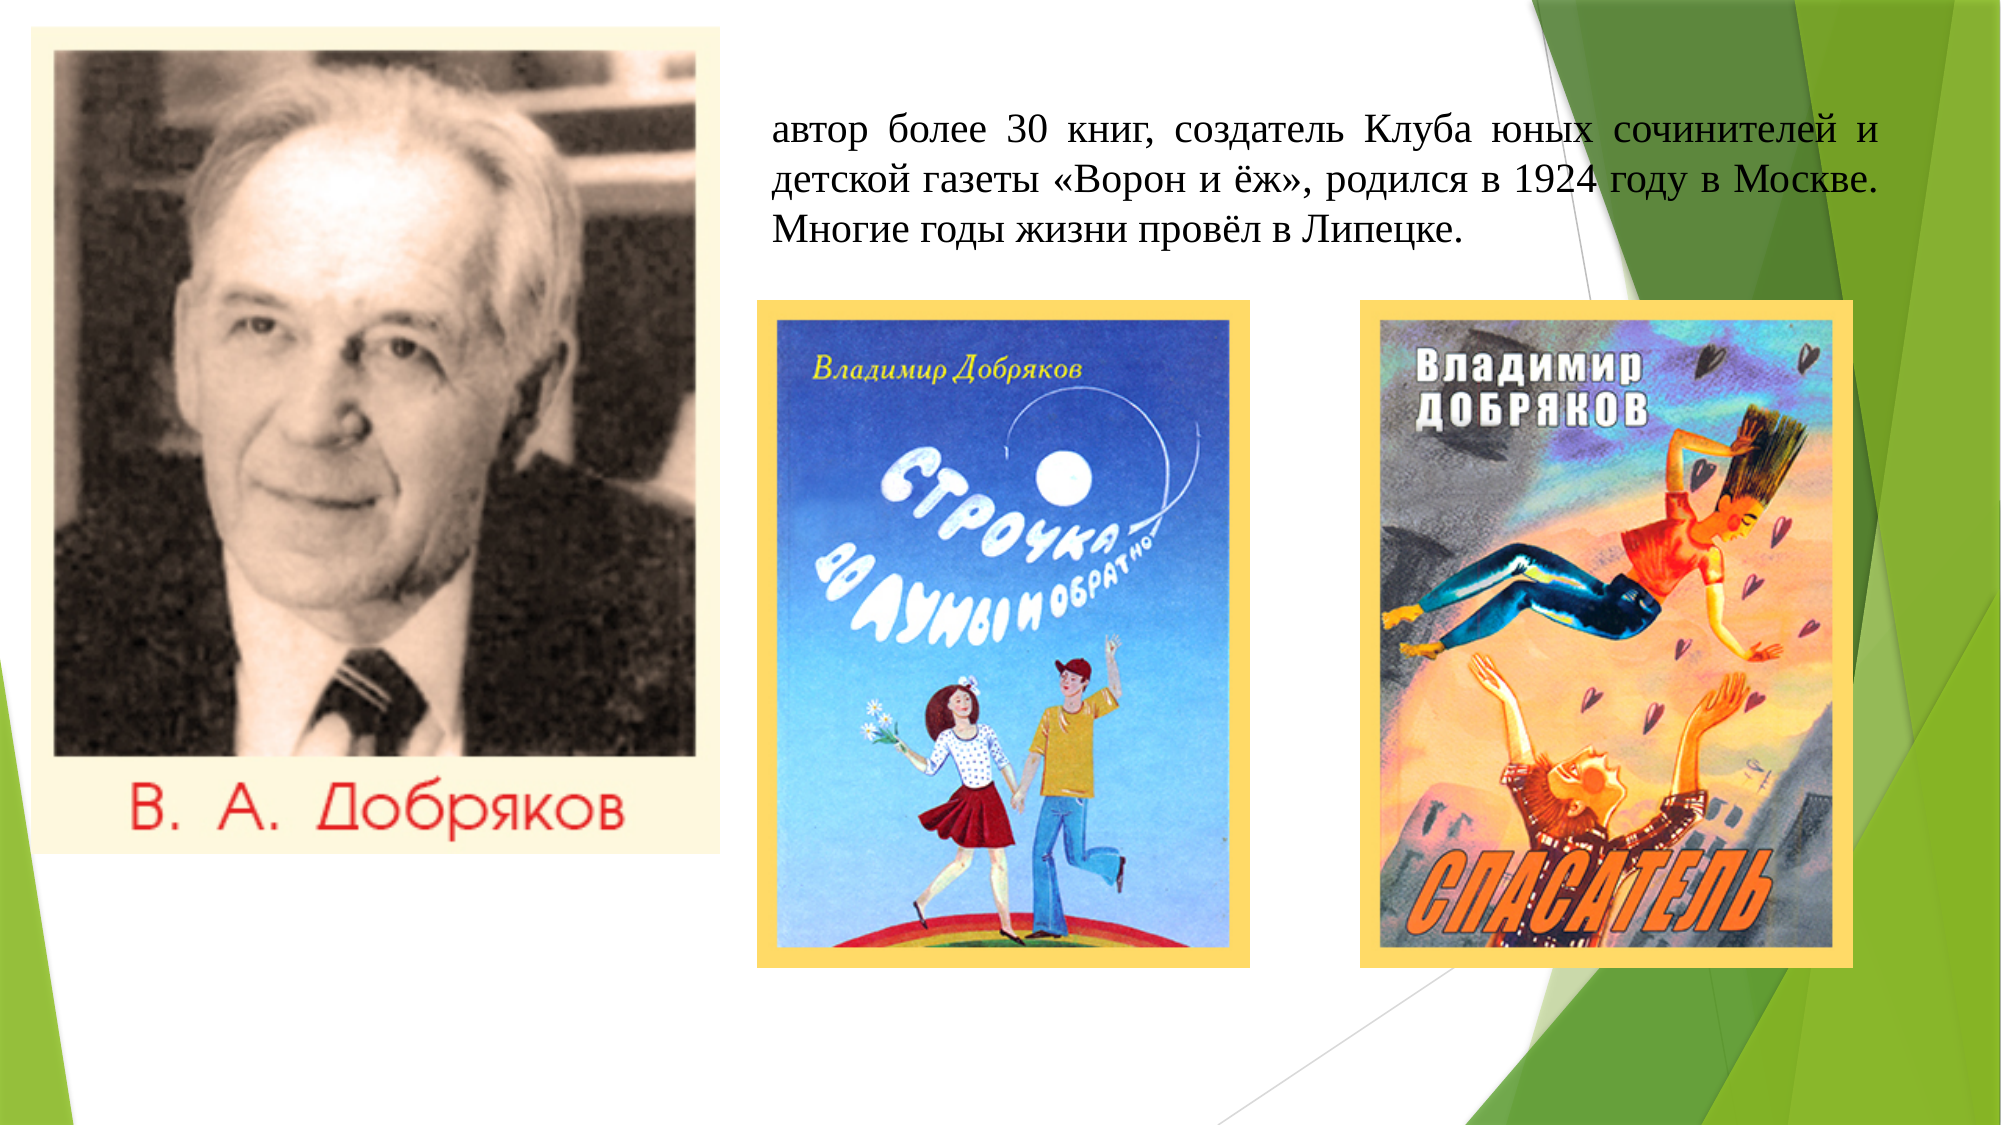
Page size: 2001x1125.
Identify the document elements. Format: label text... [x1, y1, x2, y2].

picture [1359, 300, 1853, 969]
text_box автор более 30 книг, создатель Клуба юных сочинителей и детской газеты «Ворон и ёж», родился в 1924 году в Москве. Многие годы жизни провёл в Липецке. [757, 93, 1894, 259]
picture [30, 25, 721, 854]
picture [756, 300, 1250, 969]
